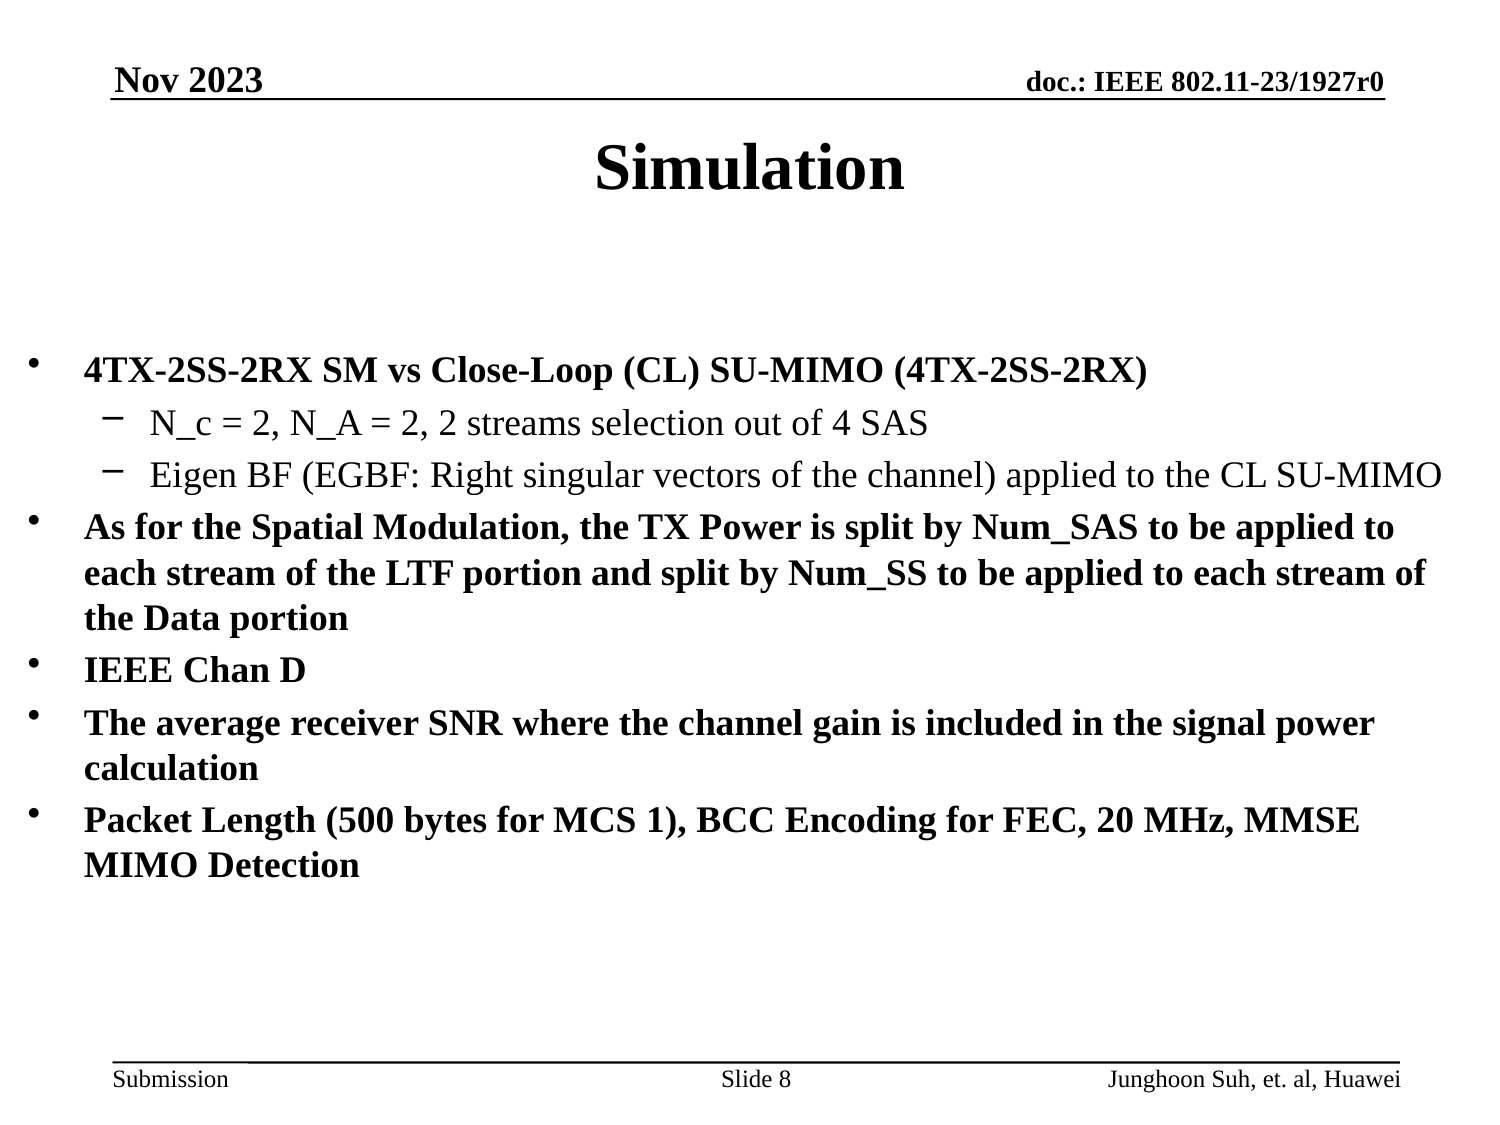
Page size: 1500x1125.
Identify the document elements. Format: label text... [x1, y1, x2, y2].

slide_number Slide 8 [712, 1061, 800, 1093]
list 4TX-2SS-2RX SM vs Close-Loop (CL) SU-MIMO (4TX-2SS-2RX) N_c = 2, N_A = 2, 2 streams selection out of 4 SAS Eigen BF (EGBF: Right singular vectors of the channel) applied to the CL SU-MIMO As for the Spatial Modulation, the TX Power is split by Num_SAS to be applied to each stream of the LTF portion and split by Num_SS to be applied to each stream of the Data portion IEEE Chan D The average receiver SNR where the channel gain is included in the signal power calculation Packet Length (500 bytes for MCS 1), BCC Encoding for FEC, 20 MHz, MMSE MIMO Detection [12, 337, 1488, 950]
footer Junghoon Suh, et. al, Huawei [1104, 1061, 1402, 1093]
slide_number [114, 54, 265, 101]
title Simulation [112, 125, 1388, 200]
